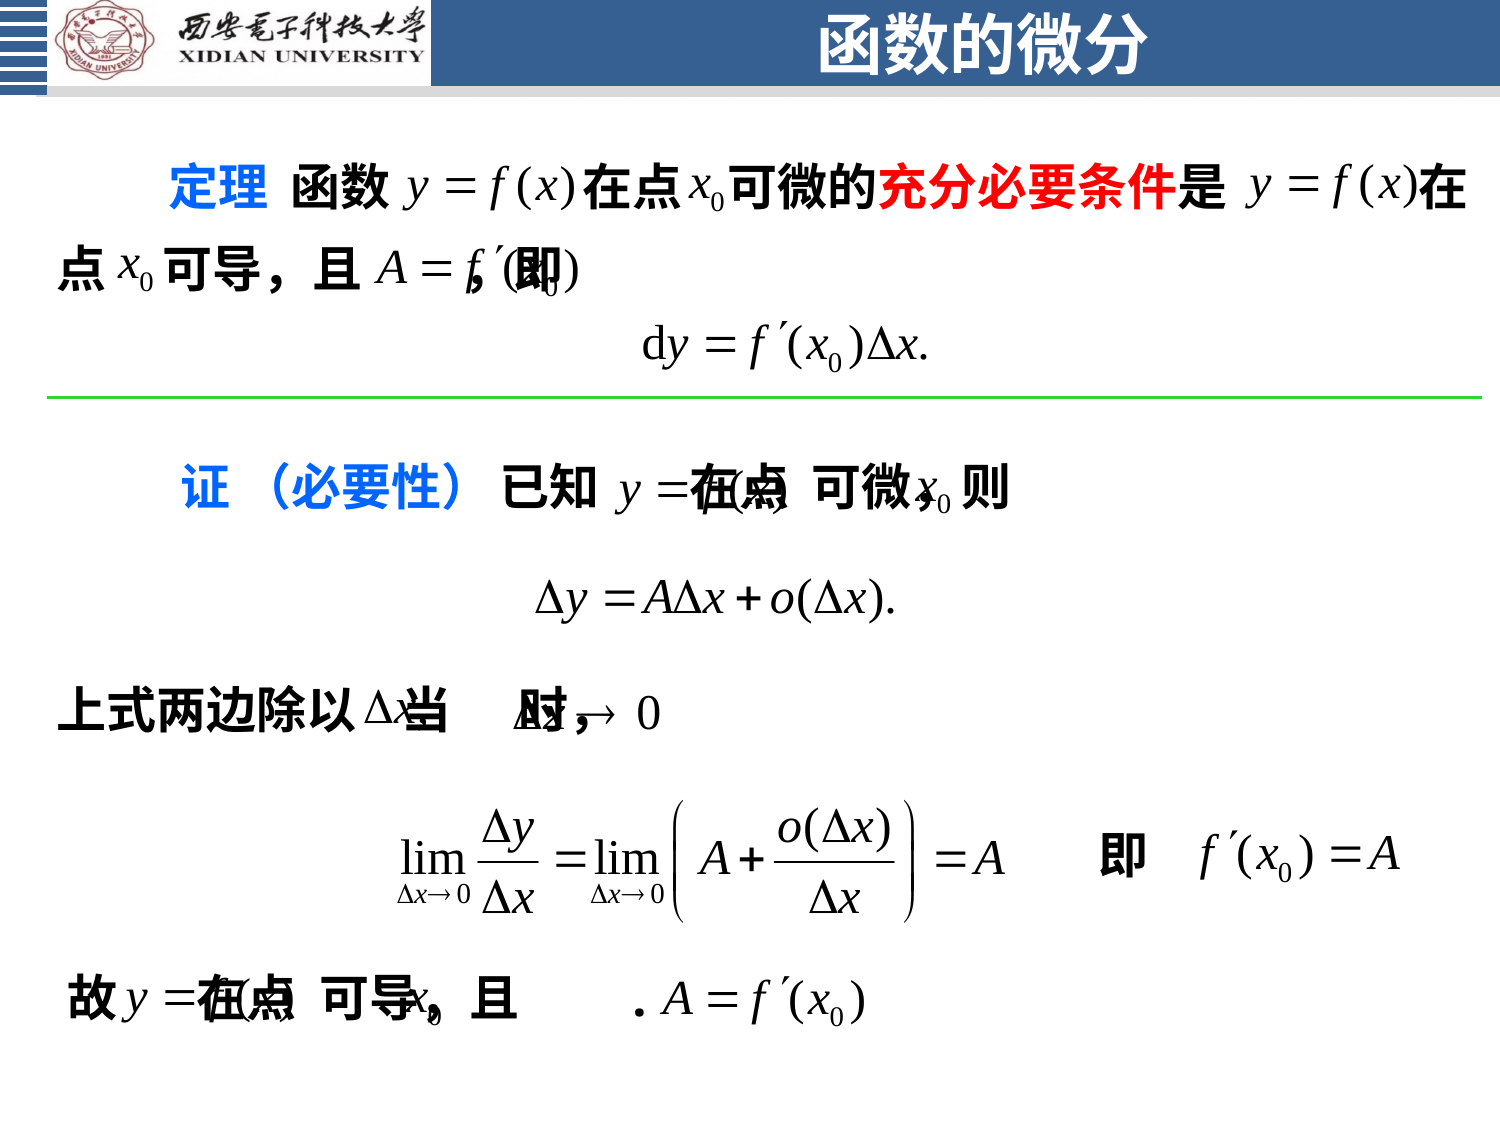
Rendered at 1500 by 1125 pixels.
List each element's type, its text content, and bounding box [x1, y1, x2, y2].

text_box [392, 795, 1008, 929]
picture [47, 0, 430, 85]
title 函数的微分 [460, 0, 1500, 98]
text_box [531, 573, 899, 631]
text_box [52, 958, 1023, 1036]
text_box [153, 147, 1500, 225]
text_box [165, 447, 1318, 525]
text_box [1182, 825, 1402, 889]
text_box 即 [1084, 816, 1321, 891]
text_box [41, 229, 716, 306]
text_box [638, 315, 930, 378]
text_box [41, 671, 1050, 748]
